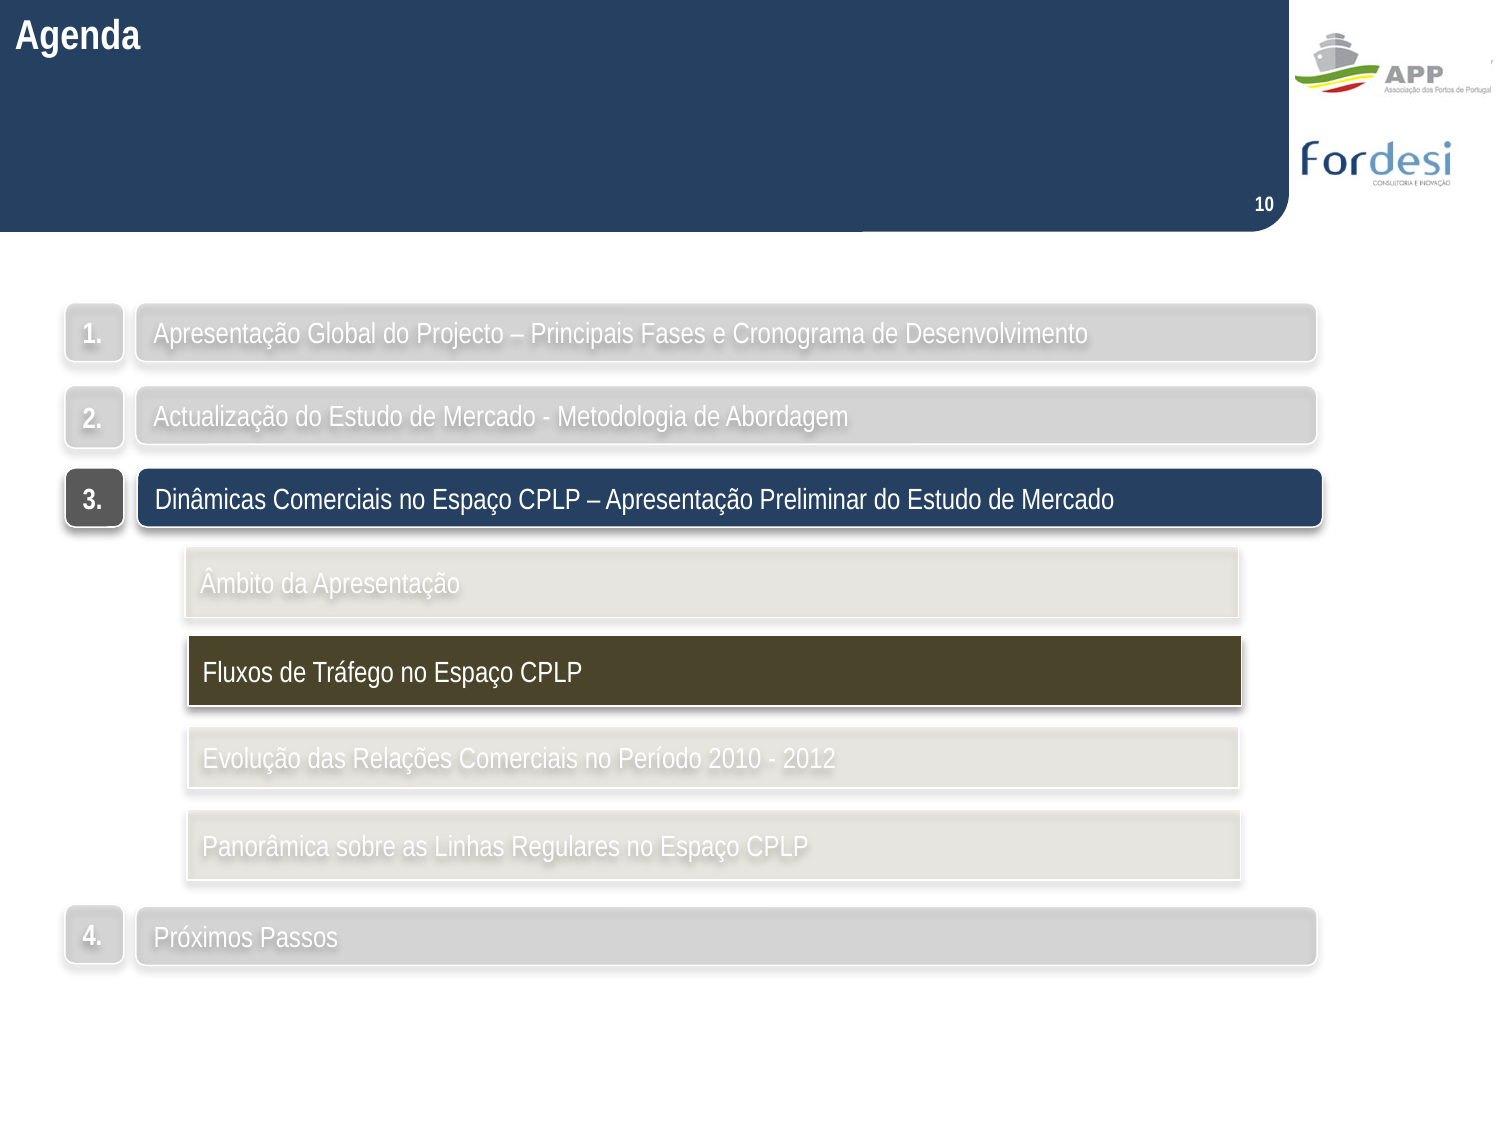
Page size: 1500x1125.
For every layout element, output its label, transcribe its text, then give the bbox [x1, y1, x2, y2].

text_box Panorâmica sobre as Linhas Regulares no Espaço CPLP [185, 807, 1243, 882]
text_box Apresentação Global do Projecto – Principais Fases e Cronograma de Desenvolvimento [133, 300, 1320, 364]
text_box Actualização do Estudo de Mercado - Metodologia de Abordagem [133, 383, 1320, 447]
text_box Âmbito da Apresentação [183, 545, 1241, 620]
picture [1293, 125, 1463, 201]
text_box Evolução das Relações Comerciais no Período 2010 - 2012 [186, 724, 1241, 790]
text_box Fluxos de Tráfego no Espaço CPLP [186, 633, 1243, 708]
text_box 4. [62, 902, 127, 966]
text_box 2. [62, 383, 127, 451]
text_box Dinâmicas Comerciais no Espaço CPLP – Apresentação Preliminar do Estudo de Mercado [135, 465, 1325, 530]
text_box Próximos Passos [133, 904, 1320, 968]
slide_number 10 [939, 172, 1289, 233]
picture [1291, 23, 1500, 106]
text_box 3. [62, 465, 127, 530]
text_box Agenda [0, 0, 662, 65]
text_box 1. [62, 300, 127, 364]
